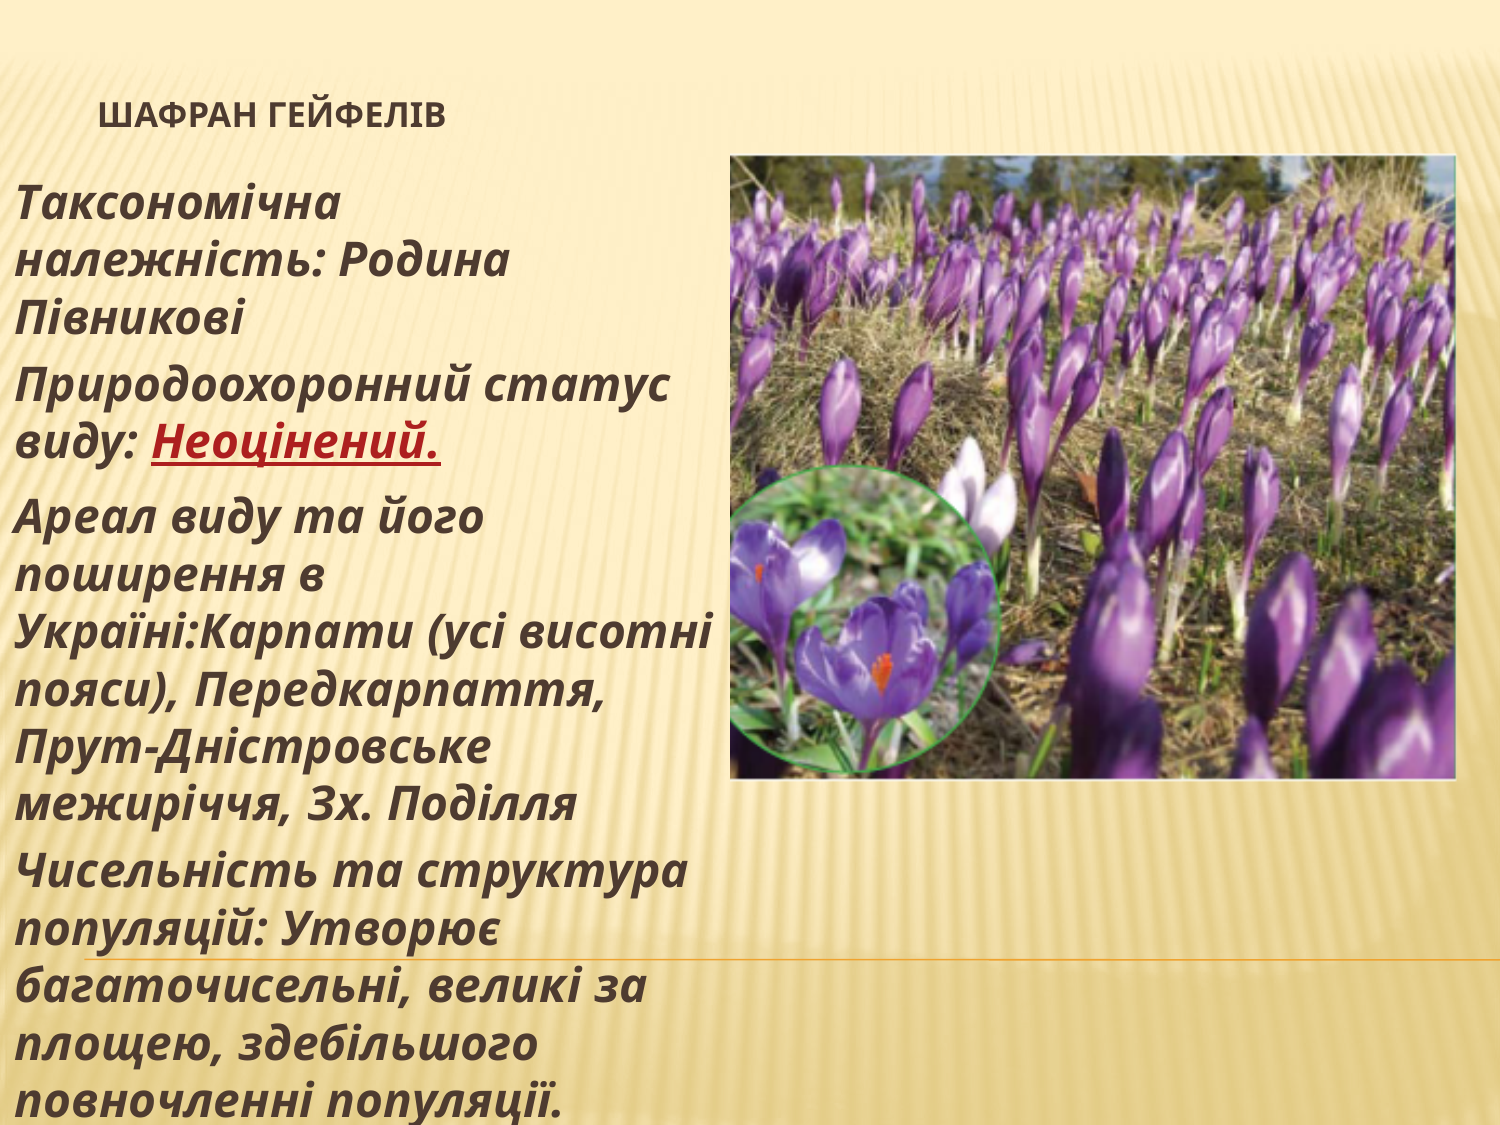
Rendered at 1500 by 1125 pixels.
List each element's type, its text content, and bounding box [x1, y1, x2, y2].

list Таксономічна належність: Родина Півникові Природоохоронний статус виду: Неоцінений. Ареал виду та його поширення в Україні:Карпати (усі висотні пояси), Передкарпаття, Прут-Дністровське межиріччя, Зх. Поділля Чисельність та структура популяцій: Утворює багаточисельні, великі за площею, здебільшого повночленні популяції. [0, 164, 750, 1090]
title Шафран Гейфелів [82, 82, 1369, 164]
text_box [46, 234, 551, 295]
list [730, 151, 1500, 786]
